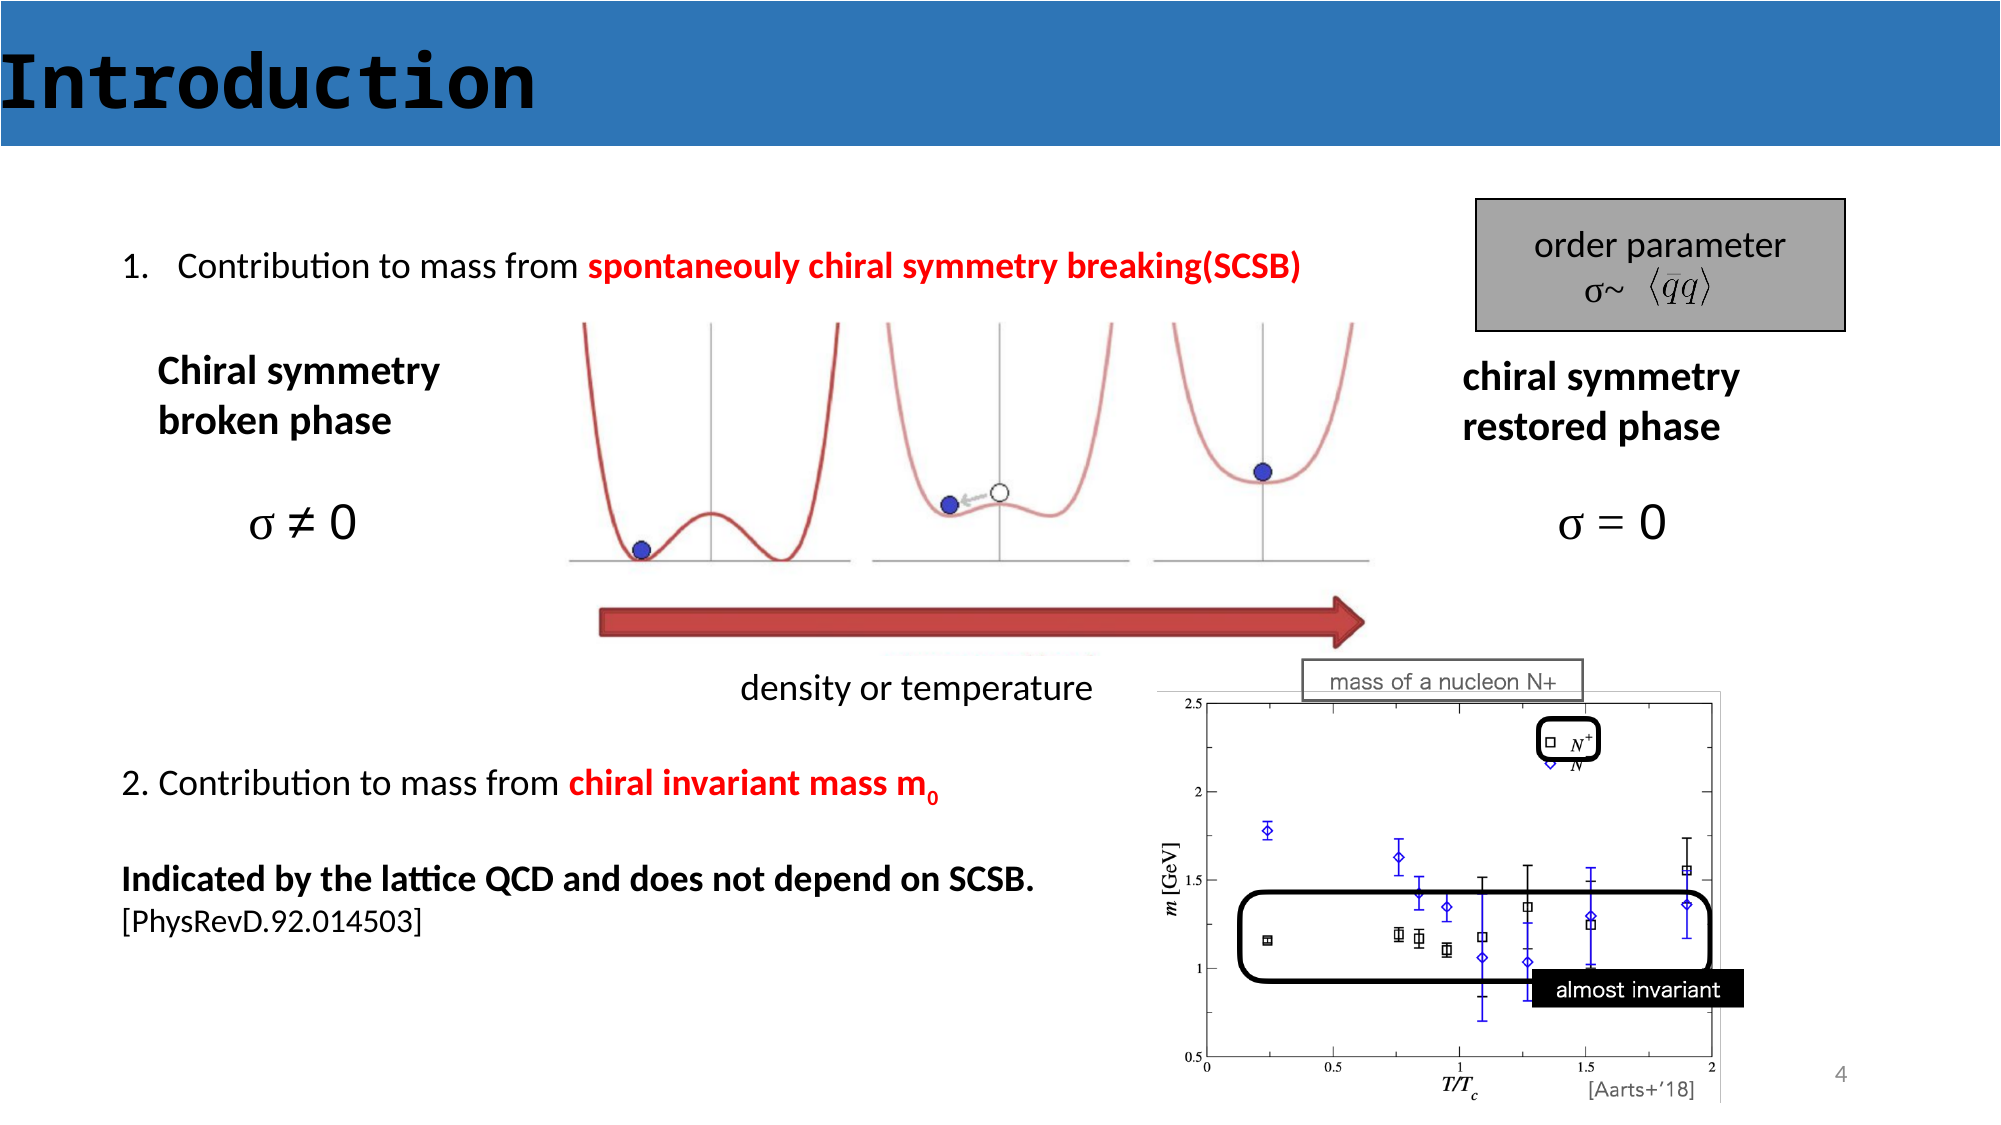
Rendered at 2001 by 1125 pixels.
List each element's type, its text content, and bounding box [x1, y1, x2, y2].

text_box 2. Contribution to mass from chiral invariant mass m0 Indicated by the lattice QCD and does not depend on SCSB.[PhysRevD.92.014503] [106, 750, 1075, 947]
picture [521, 294, 1418, 656]
text_box density or temperature [725, 655, 1622, 716]
text_box σ ≠ 0 [233, 482, 380, 558]
text_box chiral symmetry restored phase [1447, 341, 1845, 456]
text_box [0, 0, 2000, 148]
text_box Chiral symmetry broken phase [143, 335, 513, 451]
slide_number 4 [1745, 1042, 1863, 1103]
text_box Contribution to mass from spontaneouly chiral symmetry breaking(SCSB) [106, 233, 1475, 294]
picture [1650, 267, 1710, 306]
picture [1157, 657, 1745, 1125]
text_box σ = 0 [1542, 482, 1689, 558]
text_box order parameter σ~ [1475, 198, 1846, 332]
